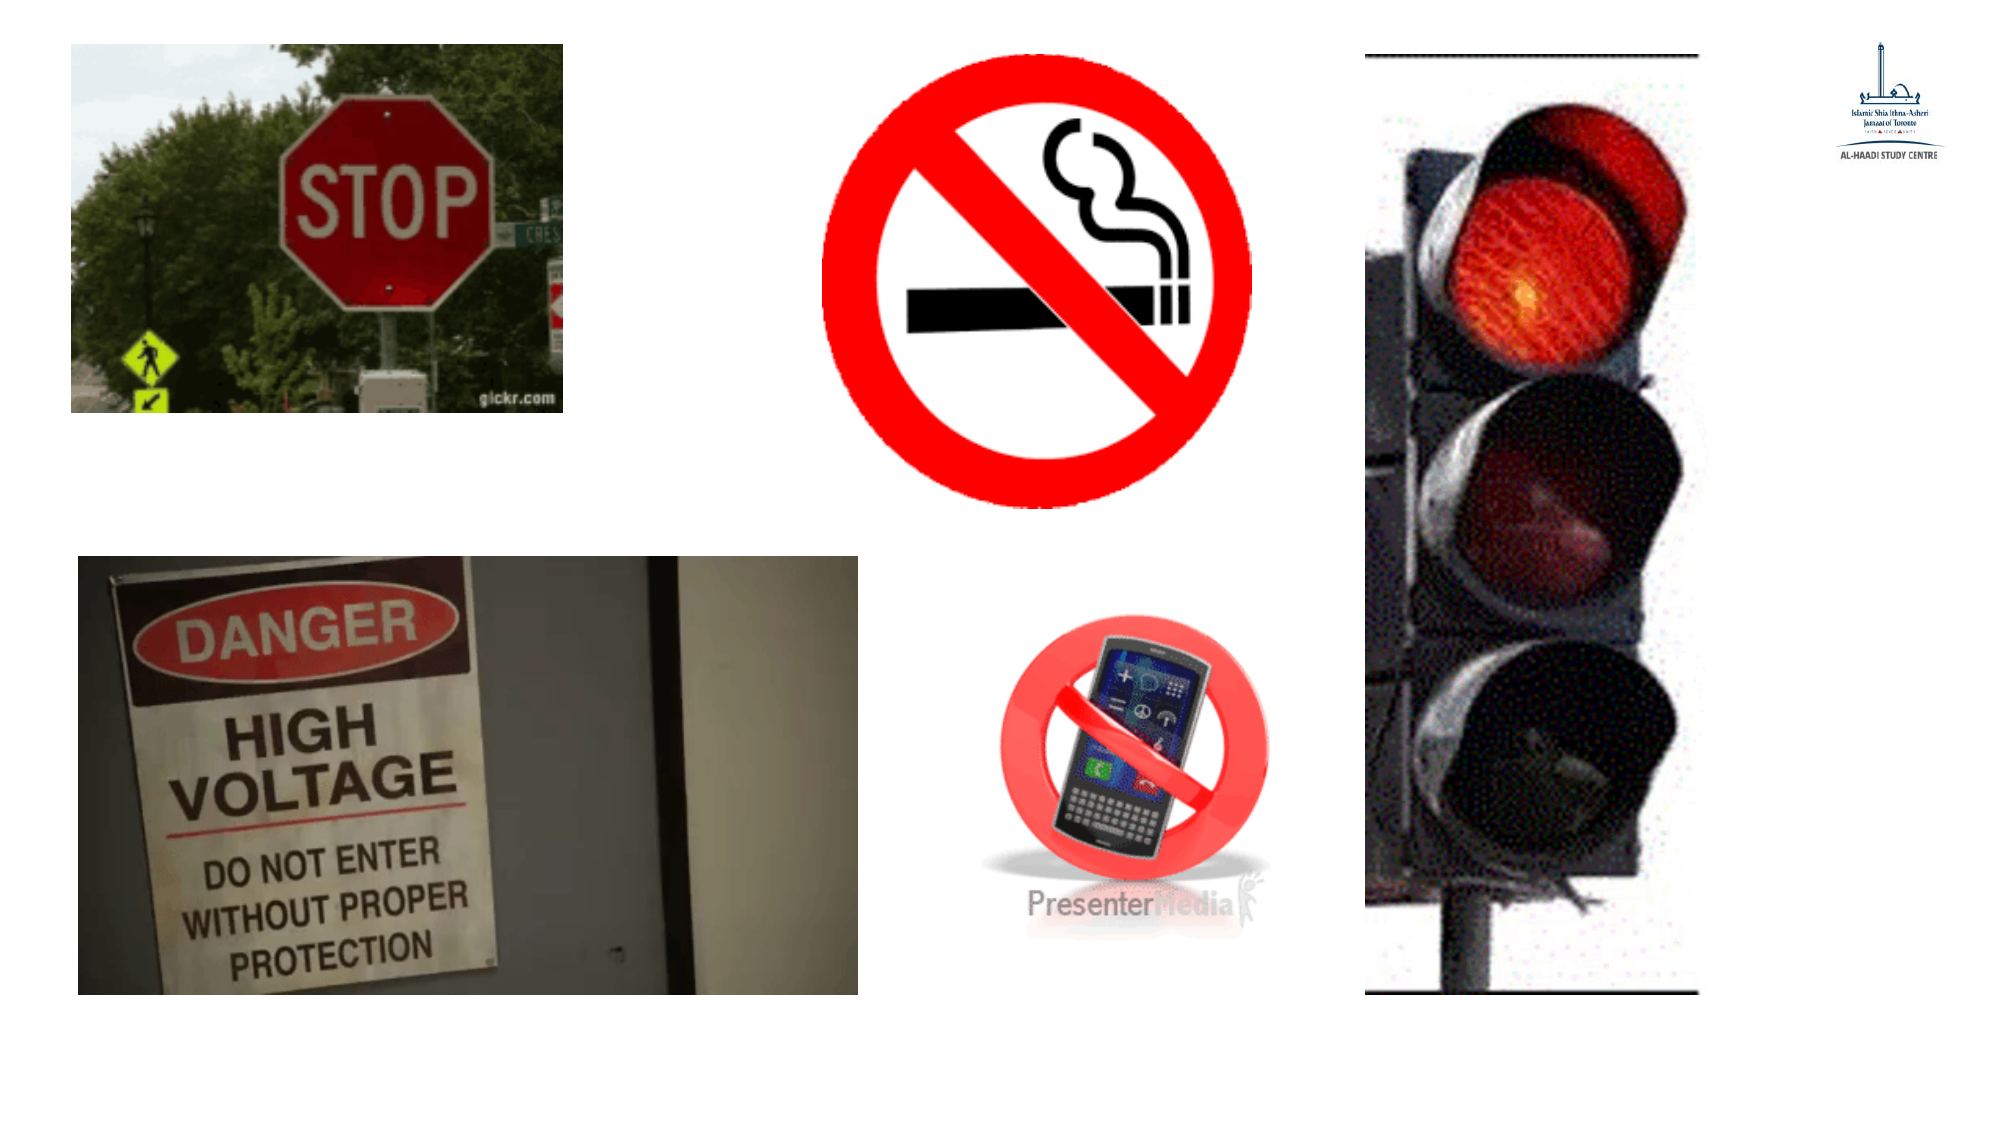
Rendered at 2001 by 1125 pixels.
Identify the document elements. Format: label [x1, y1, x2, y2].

picture [1822, 20, 1959, 170]
picture [1365, 54, 1710, 995]
picture [964, 598, 1309, 944]
picture [71, 44, 563, 413]
picture [78, 556, 858, 995]
picture [822, 54, 1252, 509]
